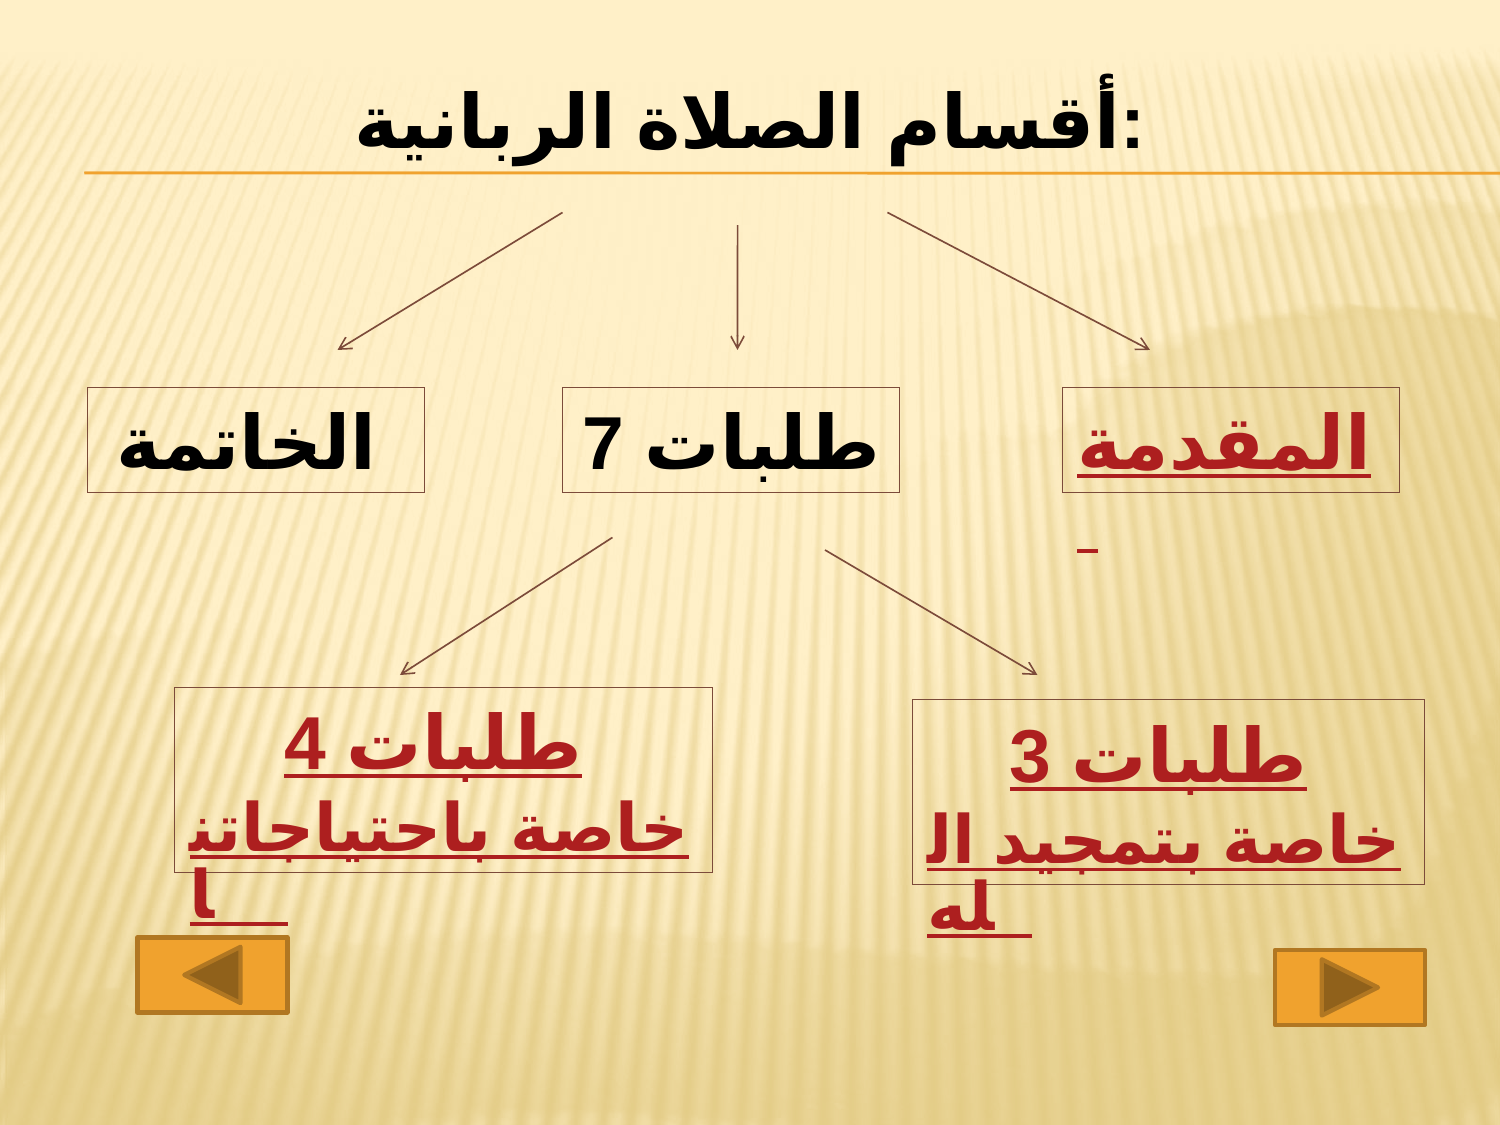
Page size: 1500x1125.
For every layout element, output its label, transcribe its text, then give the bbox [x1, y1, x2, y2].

text_box 3 طلبات خاصة بتمجيد الله [912, 699, 1425, 885]
text_box الخاتمة [87, 387, 425, 493]
text_box 4 طلبات خاصة باحتياجاتنا [174, 687, 713, 873]
text_box [135, 935, 290, 1015]
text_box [337, 212, 563, 351]
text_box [399, 537, 613, 676]
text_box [824, 549, 1038, 676]
text_box المقدمة [1062, 387, 1400, 493]
title أقسام الصلاة الربانية: [37, 49, 1463, 188]
text_box 7 طلبات [562, 387, 900, 493]
text_box [1273, 948, 1427, 1027]
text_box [887, 212, 1151, 351]
